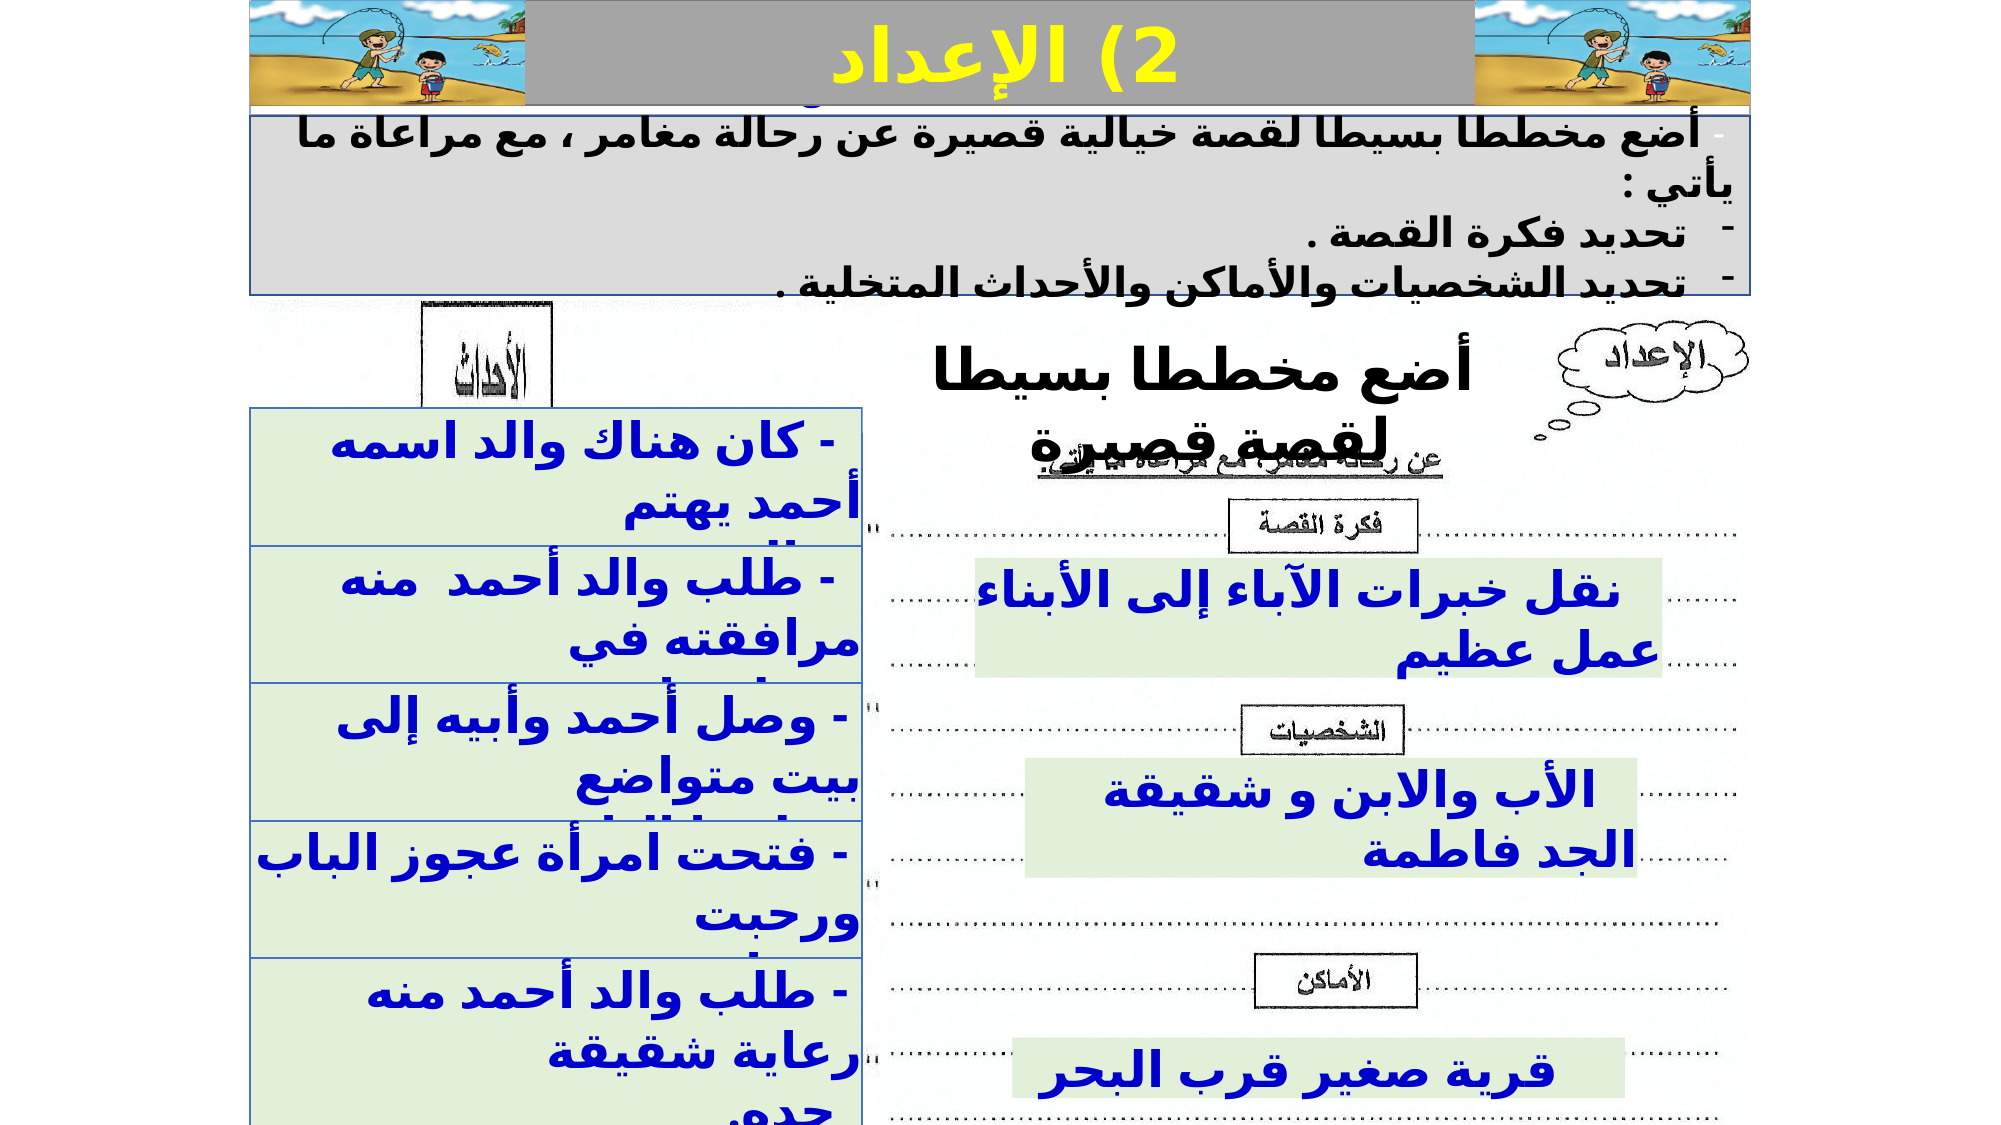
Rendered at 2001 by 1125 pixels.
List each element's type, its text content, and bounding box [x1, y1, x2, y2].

picture [249, 0, 525, 106]
text_box الوحدة التعليمية الثالثة : هيا نكتشف النشاط : قصة خيالية (3-4) ص 127 - 128 [249, 106, 1751, 115]
text_box 2) الإعداد [525, 0, 1474, 106]
text_box - أضع مخططا بسيطا لقصة خيالية قصيرة عن رحالة مغامر ، مع مراعاة ما يأتي : تحديد فكرة القصة . تحديد الشخصيات والأماكن والأحداث المتخلية . [249, 115, 1751, 296]
picture [1474, 0, 1751, 106]
picture [249, 299, 1750, 1125]
